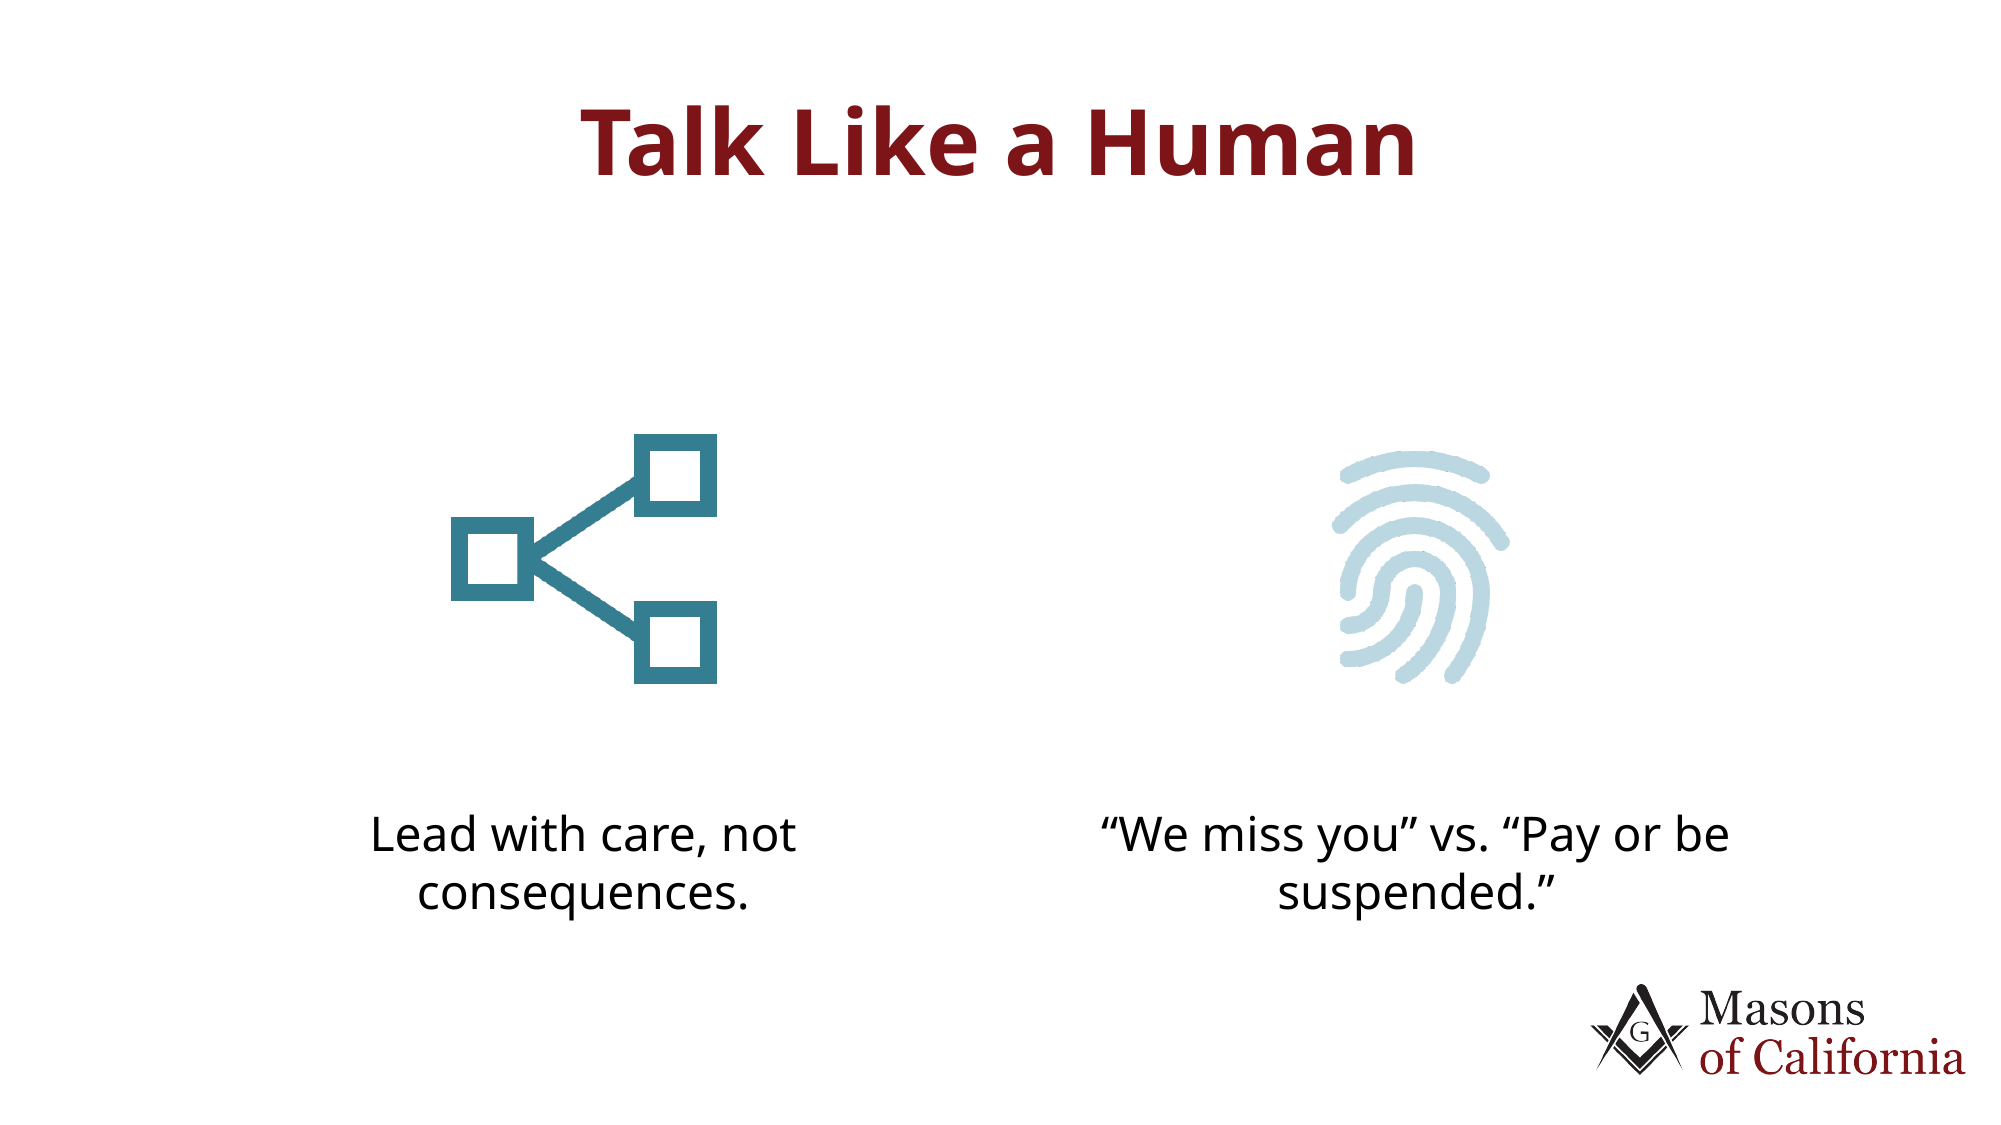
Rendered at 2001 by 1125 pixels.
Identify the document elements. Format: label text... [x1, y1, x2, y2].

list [99, 293, 1901, 1037]
title Talk Like a Human [99, 45, 1900, 233]
picture [1590, 983, 1966, 1089]
